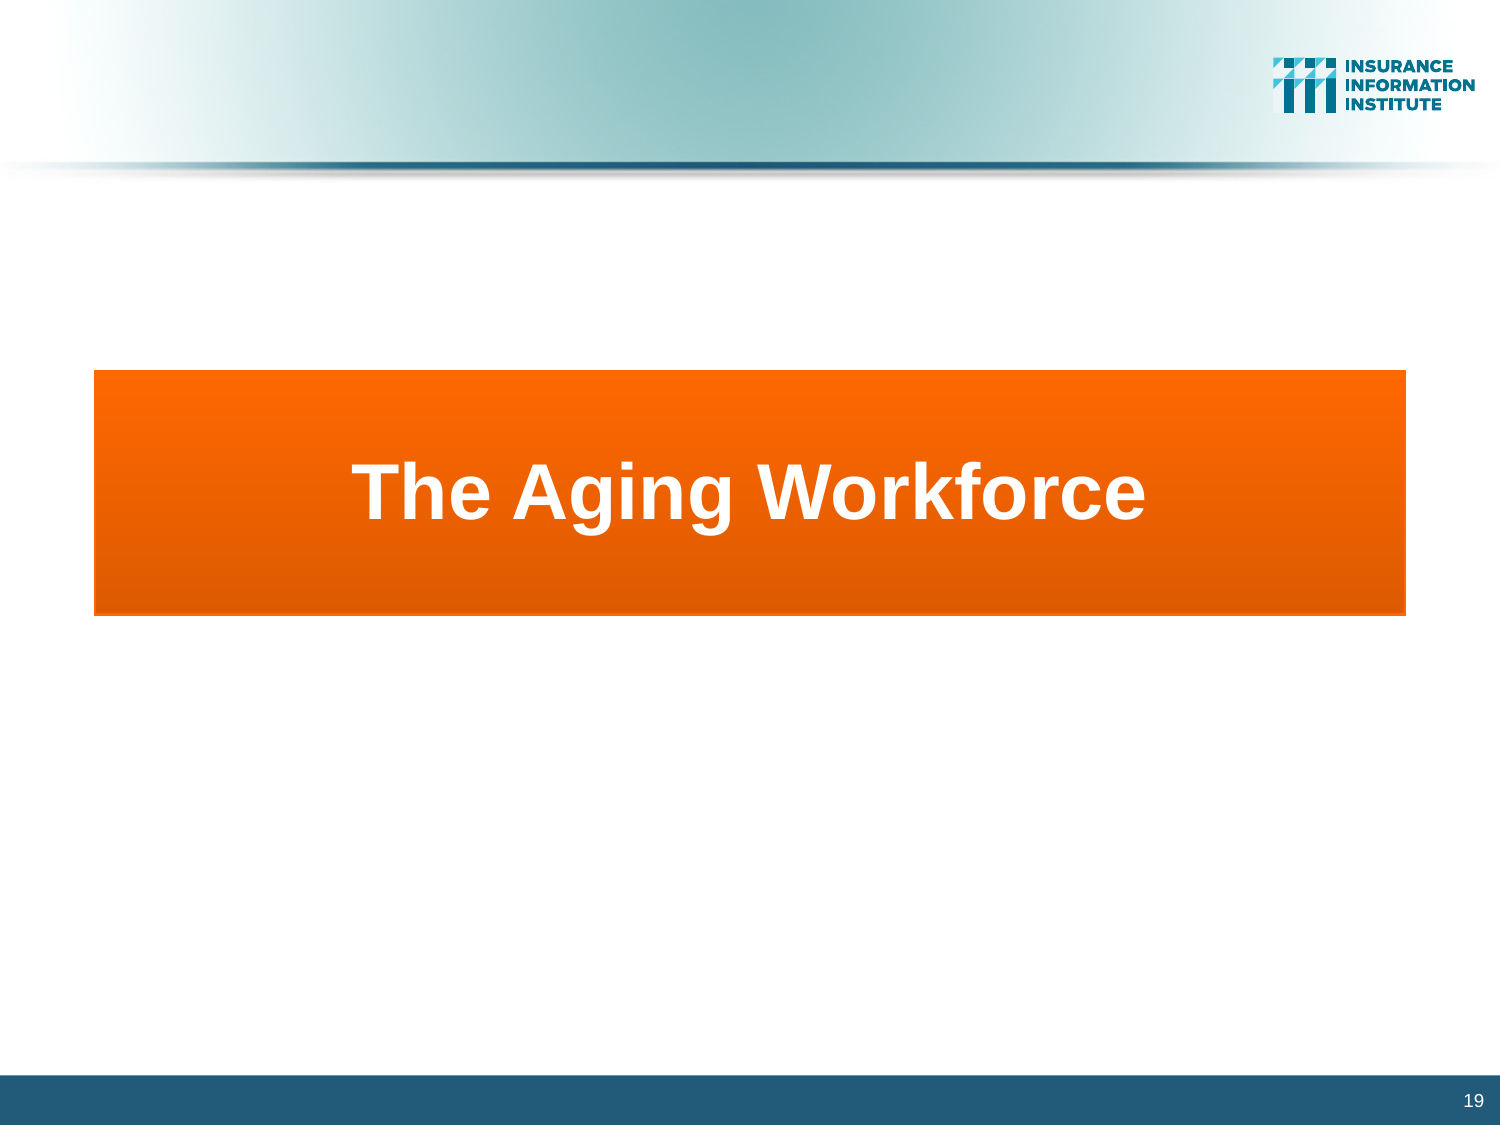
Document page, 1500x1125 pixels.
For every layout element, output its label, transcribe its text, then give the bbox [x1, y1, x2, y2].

text_box [0, 1075, 1500, 1125]
picture [0, 0, 1500, 189]
title The Aging Workforce [95, 370, 1405, 615]
text_box 19 [1410, 1091, 1485, 1111]
